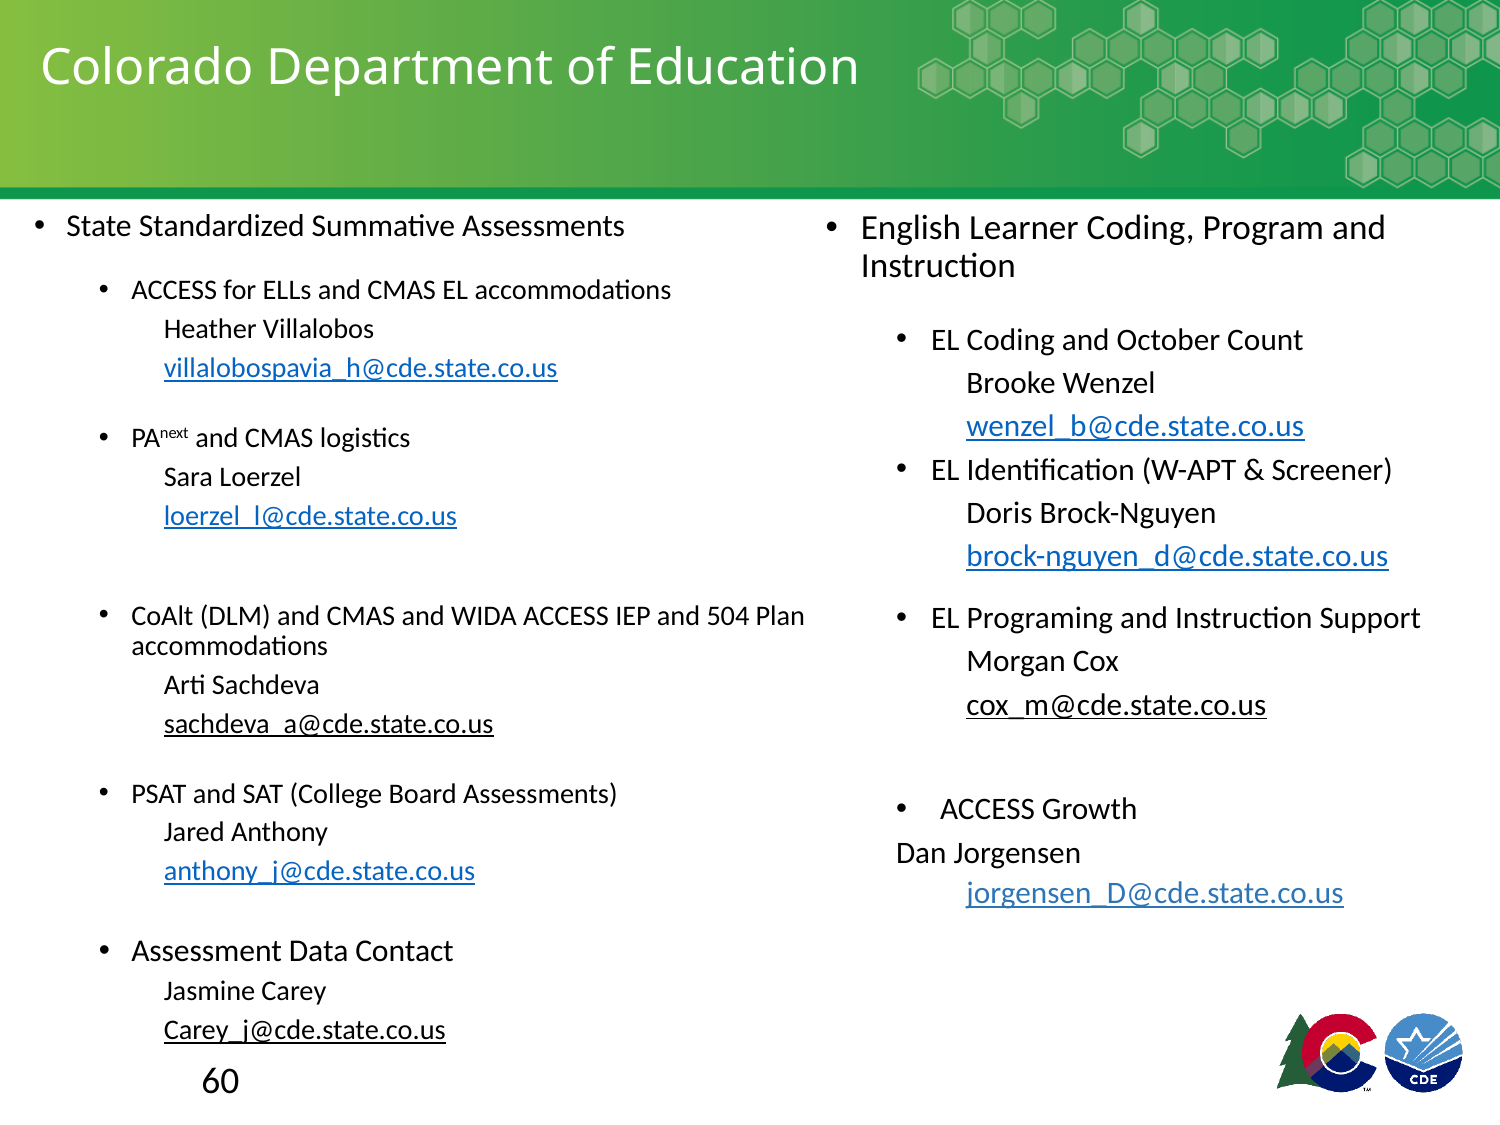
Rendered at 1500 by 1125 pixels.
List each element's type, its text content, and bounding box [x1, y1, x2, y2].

list English Learner Coding, Program and Instruction EL Coding and October Count Brooke Wenzel wenzel_b@cde.state.co.us EL Identification (W-APT & Screener) Doris Brock-Nguyen brock-nguyen_d@cde.state.co.us EL Programing and Instruction Support Morgan Cox cox_m@cde.state.co.us ACCESS Growth Dan Jorgensen jorgensen_D@cde.state.co.us [810, 201, 1500, 1040]
slide_number 60 [36, 1054, 375, 1115]
list State Standardized Summative Assessments ACCESS for ELLs and CMAS EL accommodations Heather Villalobos villalobospavia_h@cde.state.co.us PAnext and CMAS logistics Sara Loerzel loerzel_l@cde.state.co.us CoAlt (DLM) and CMAS and WIDA ACCESS IEP and 504 Plan accommodations Arti Sachdeva sachdeva_a@cde.state.co.us PSAT and SAT (College Board Assessments) Jared Anthony anthony_j@cde.state.co.us Assessment Data Contact Jasmine Carey Carey_j@cde.state.co.us [19, 201, 823, 1055]
picture [1275, 1040, 1463, 1093]
title Colorado Department of Education [40, 41, 1038, 166]
picture [0, 0, 1500, 200]
